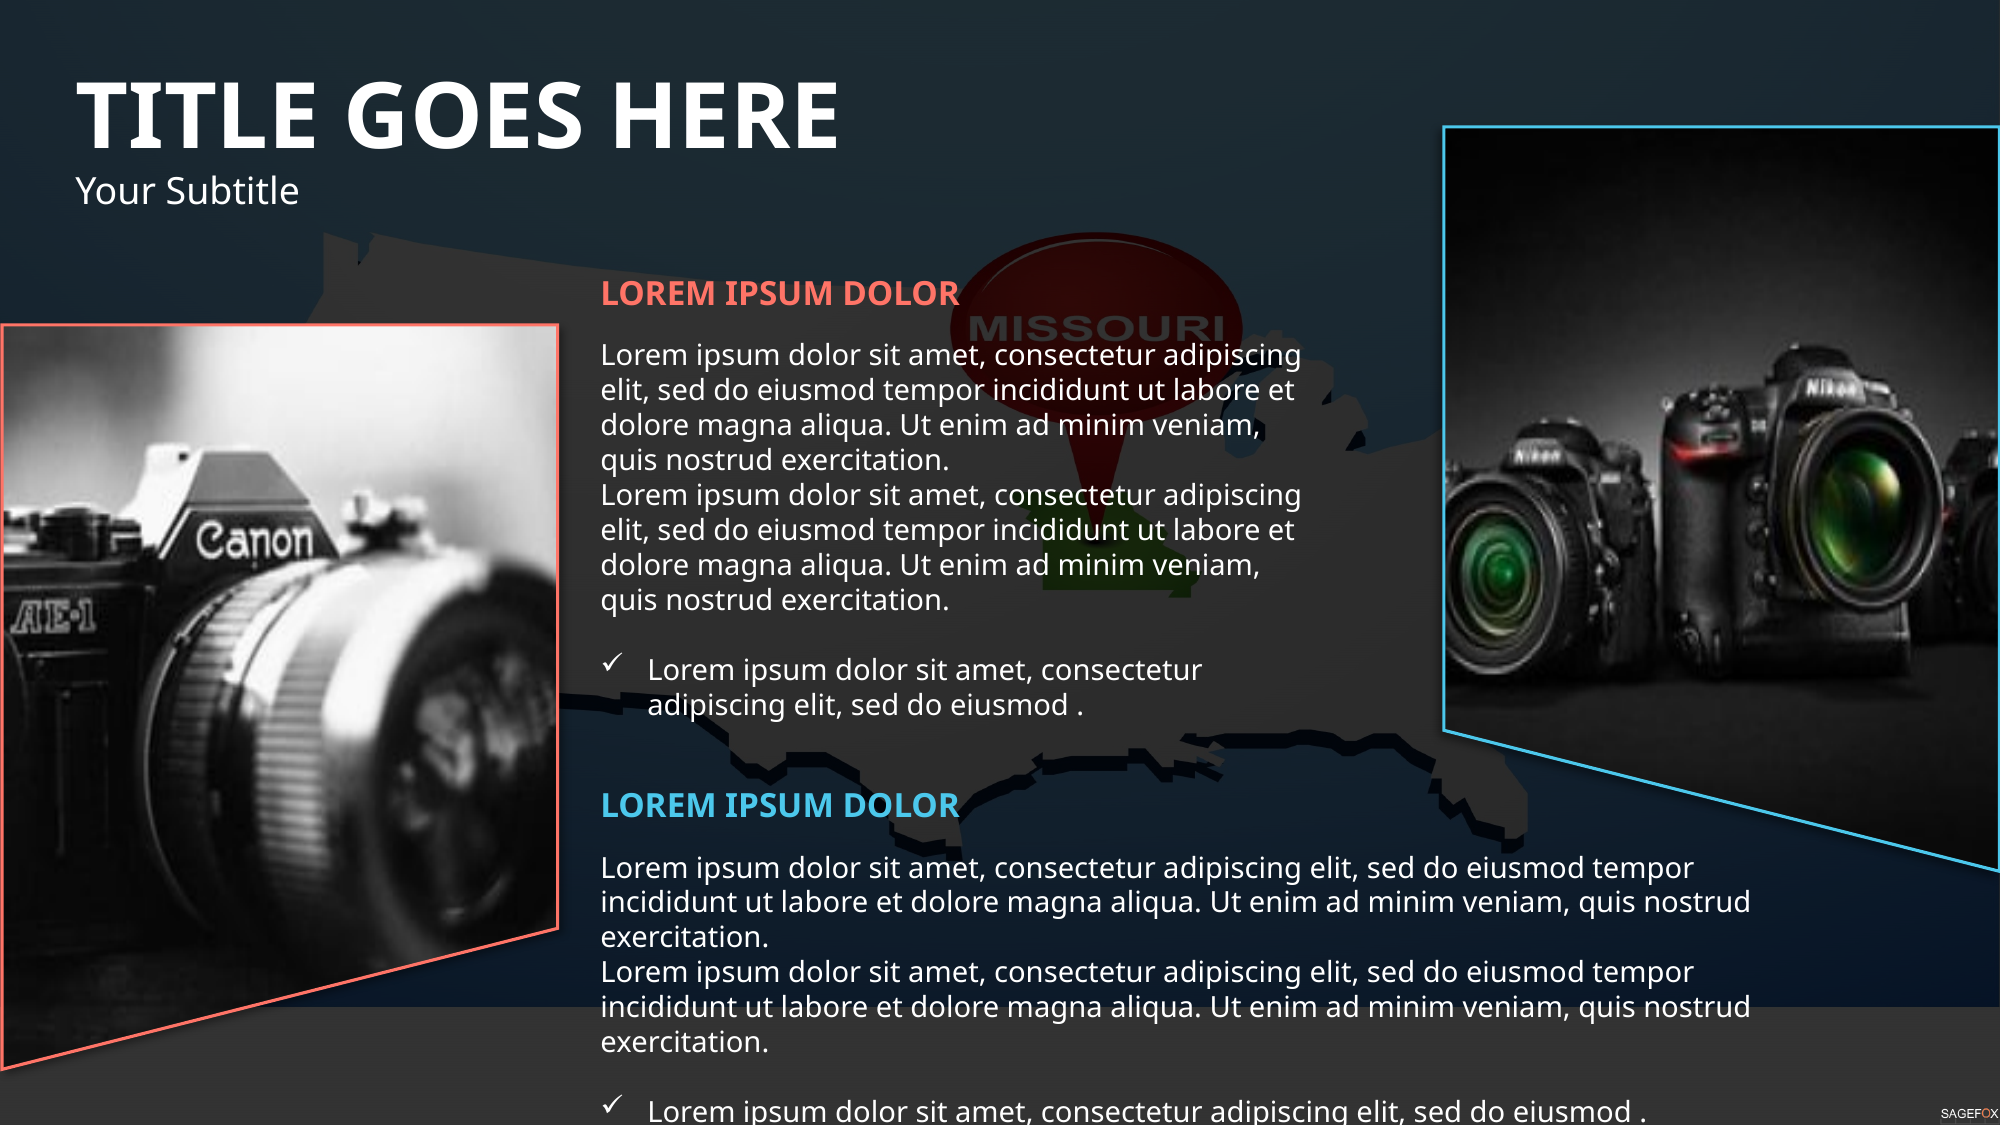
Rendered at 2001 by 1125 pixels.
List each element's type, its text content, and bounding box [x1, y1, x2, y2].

text_box LOREM IPSUM DOLOR Lorem ipsum dolor sit amet, consectetur adipiscing elit, sed do eiusmod tempor incididunt ut labore et dolore magna aliqua. Ut enim ad minim veniam, quis nostrud exercitation. Lorem ipsum dolor sit amet, consectetur adipiscing elit, sed do eiusmod tempor incididunt ut labore et dolore magna aliqua. Ut enim ad minim veniam, quis nostrud exercitation. Lorem ipsum dolor sit amet, consectetur adipiscing elit, sed do eiusmod . [585, 776, 1788, 1125]
text_box TITLE GOES HERE Your Subtitle [60, 49, 1036, 220]
picture [0, 0, 2001, 1125]
text_box [0, 323, 559, 1071]
text_box [1442, 125, 2000, 873]
text_box LOREM IPSUM DOLOR Lorem ipsum dolor sit amet, consectetur adipiscing elit, sed do eiusmod tempor incididunt ut labore et dolore magna aliqua. Ut enim ad minim veniam, quis nostrud exercitation. Lorem ipsum dolor sit amet, consectetur adipiscing elit, sed do eiusmod tempor incididunt ut labore et dolore magna aliqua. Ut enim ad minim veniam, quis nostrud exercitation. Lorem ipsum dolor sit amet, consectetur adipiscing elit, sed do eiusmod . [585, 264, 1325, 729]
